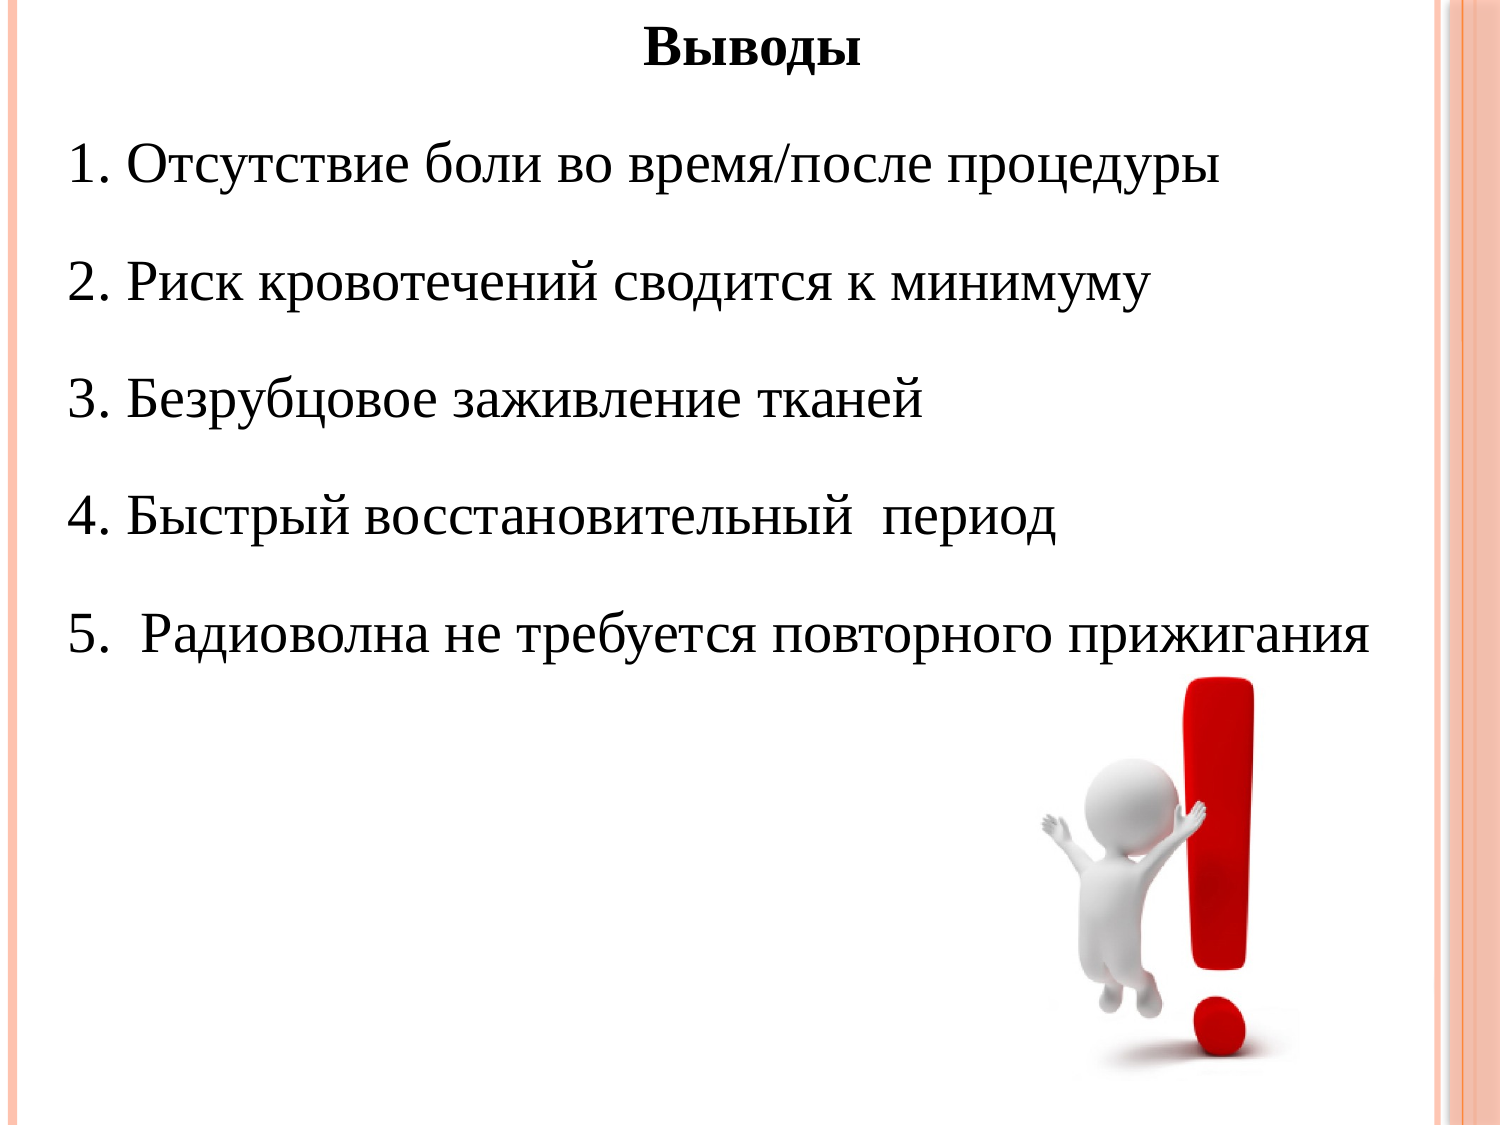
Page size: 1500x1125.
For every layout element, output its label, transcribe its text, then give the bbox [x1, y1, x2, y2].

picture [891, 674, 1434, 1081]
list Выводы 1. Отсутствие боли во время/после процедуры 2. Риск кровотечений сводится к минимуму 3. Безрубцовое заживление тканей 4. Быстрый восстановительный период 5. Радиоволна не требуется повторного прижигания [53, 0, 1466, 1083]
